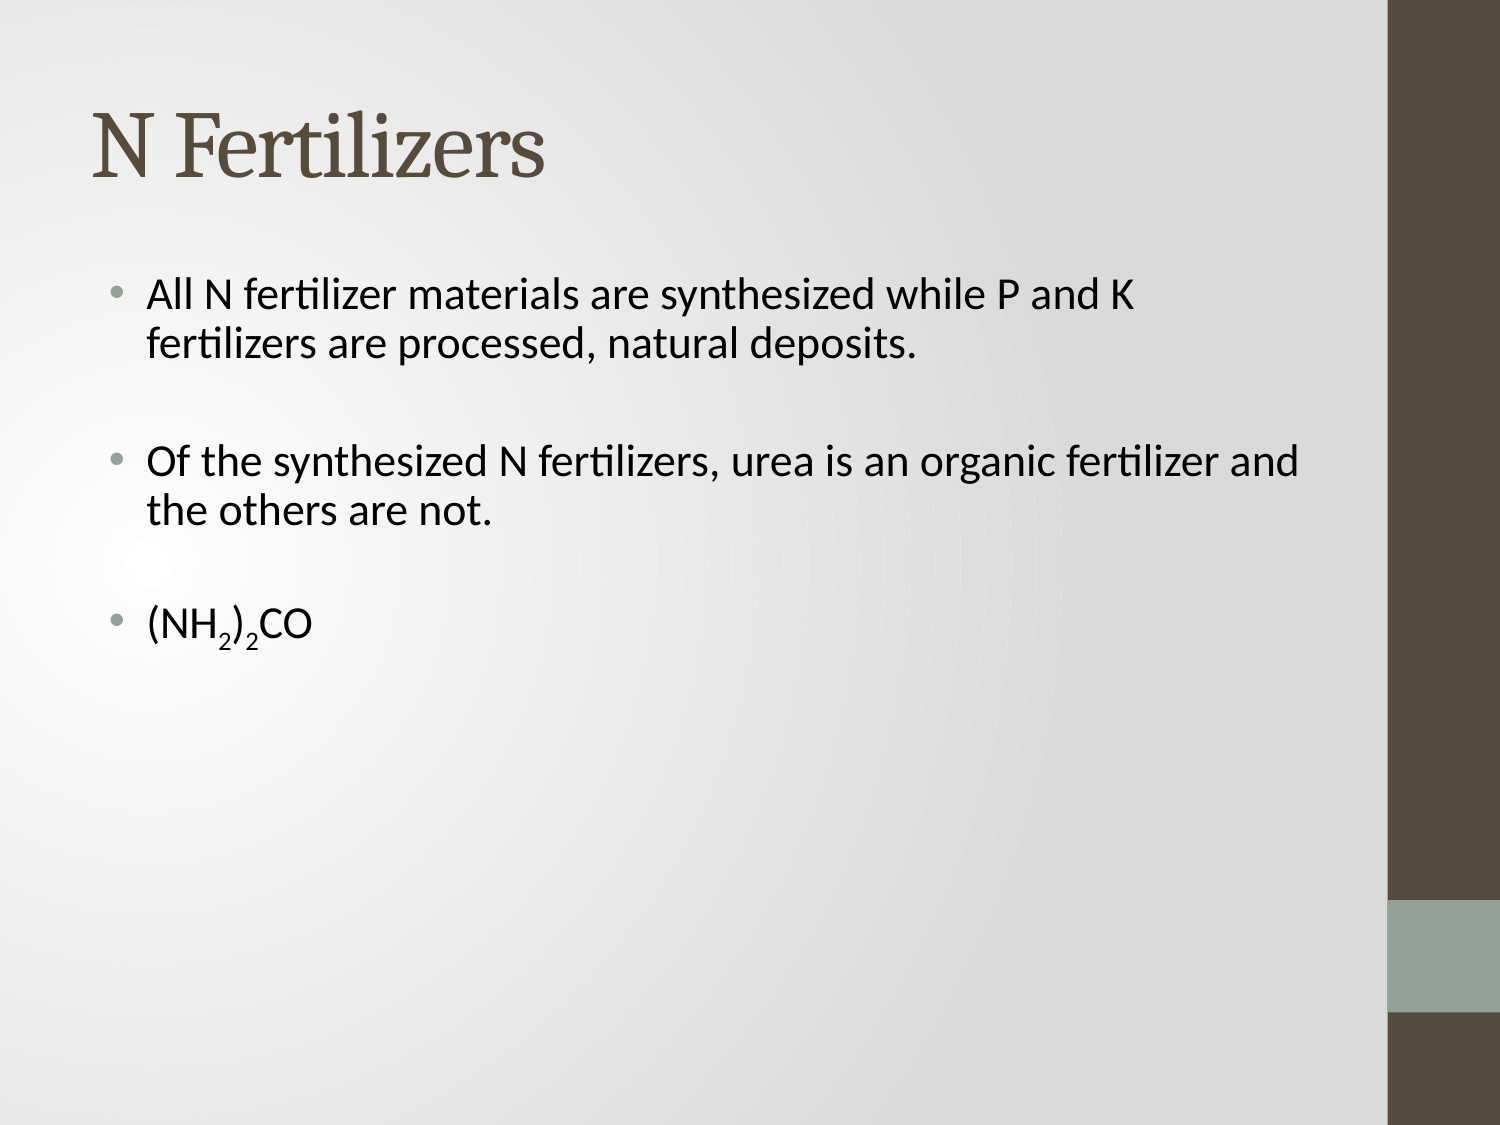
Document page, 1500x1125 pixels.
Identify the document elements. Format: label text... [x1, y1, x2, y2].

list All N fertilizer materials are synthesized while P and K fertilizers are processed, natural deposits. Of the synthesized N fertilizers, urea is an organic fertilizer and the others are not. (NH2)2CO [75, 262, 1325, 1050]
title N Fertilizers [75, 45, 1325, 233]
